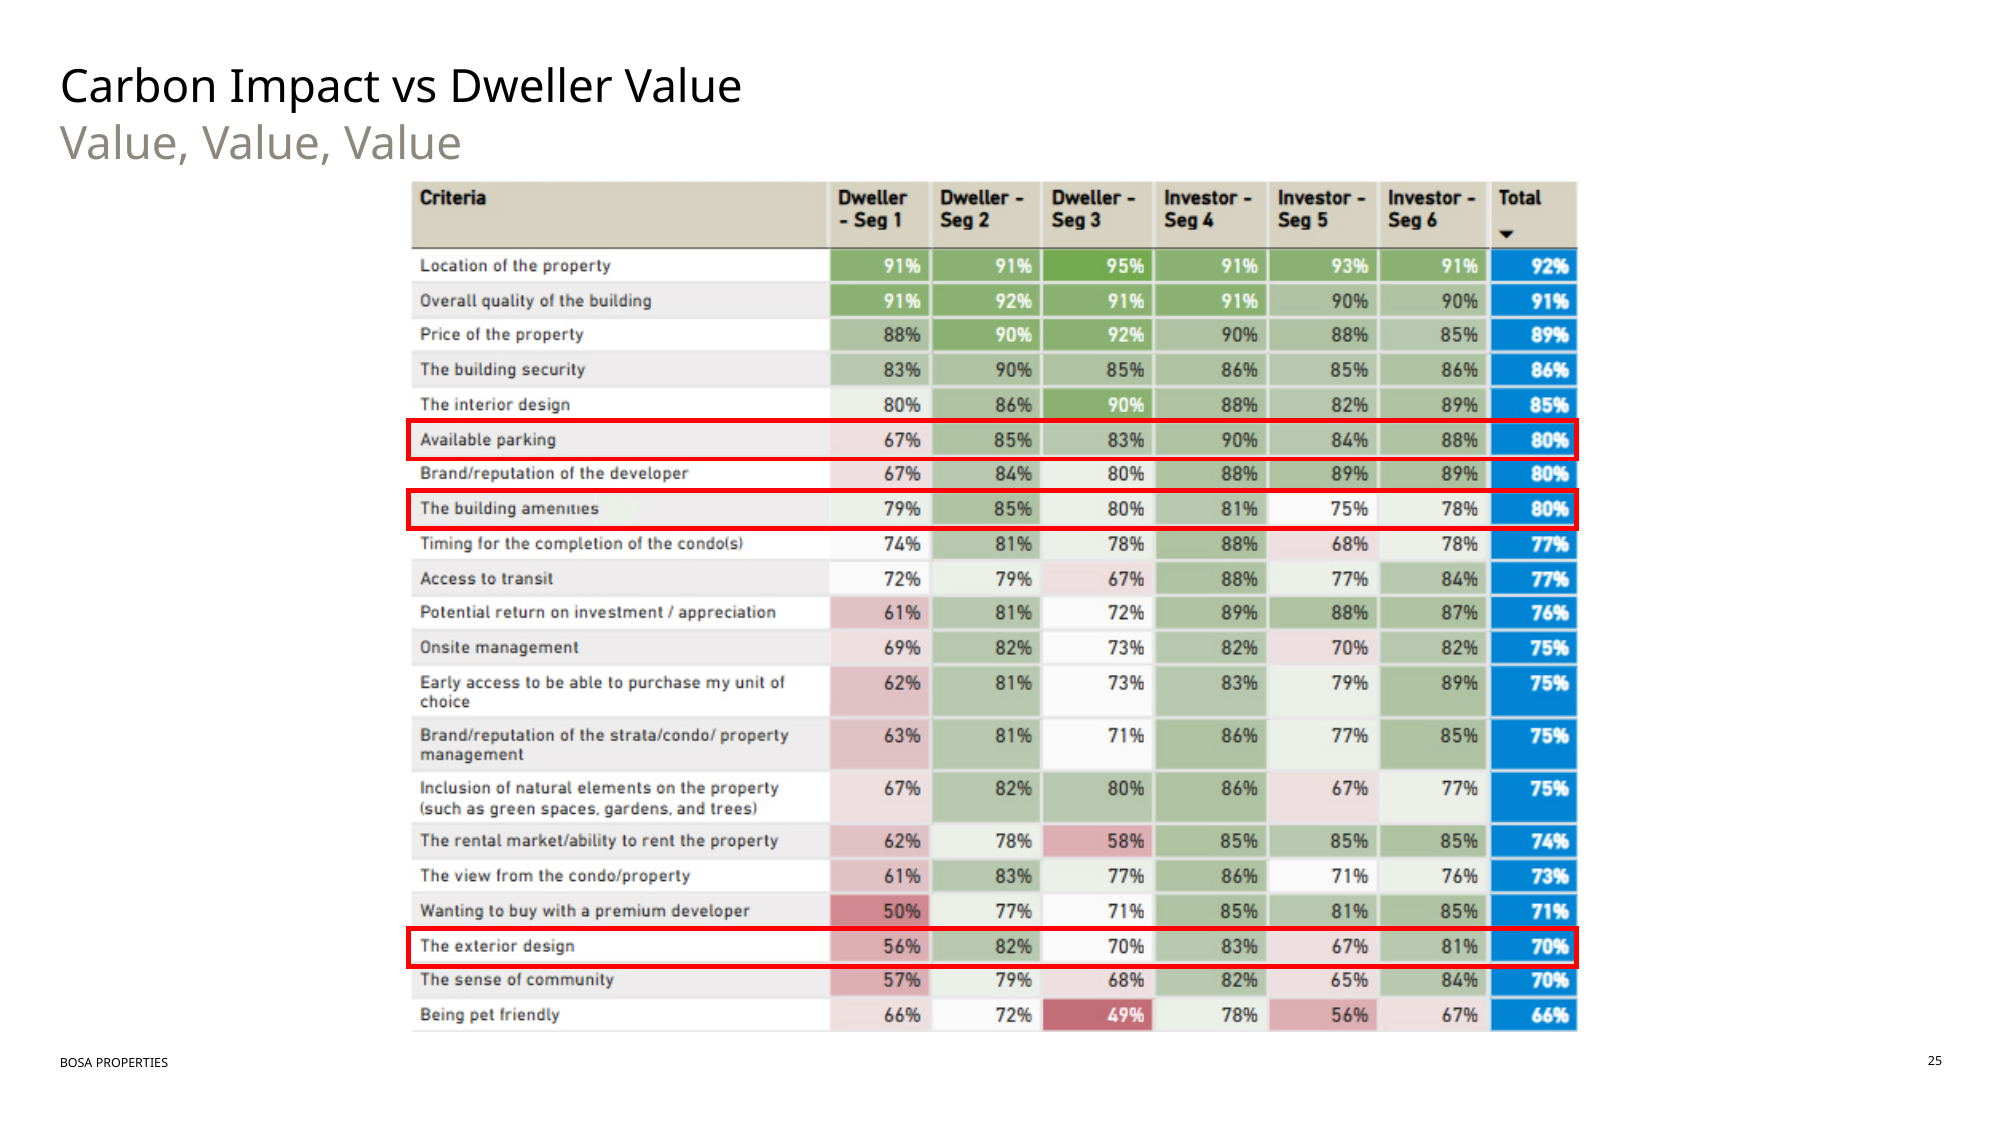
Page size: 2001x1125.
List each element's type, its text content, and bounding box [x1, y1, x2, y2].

text_box Carbon Impact vs Dweller Value [59, 63, 803, 120]
slide_number 25 [1843, 1031, 1943, 1070]
picture [408, 176, 1592, 1032]
list Value, Value, Value [59, 120, 803, 177]
